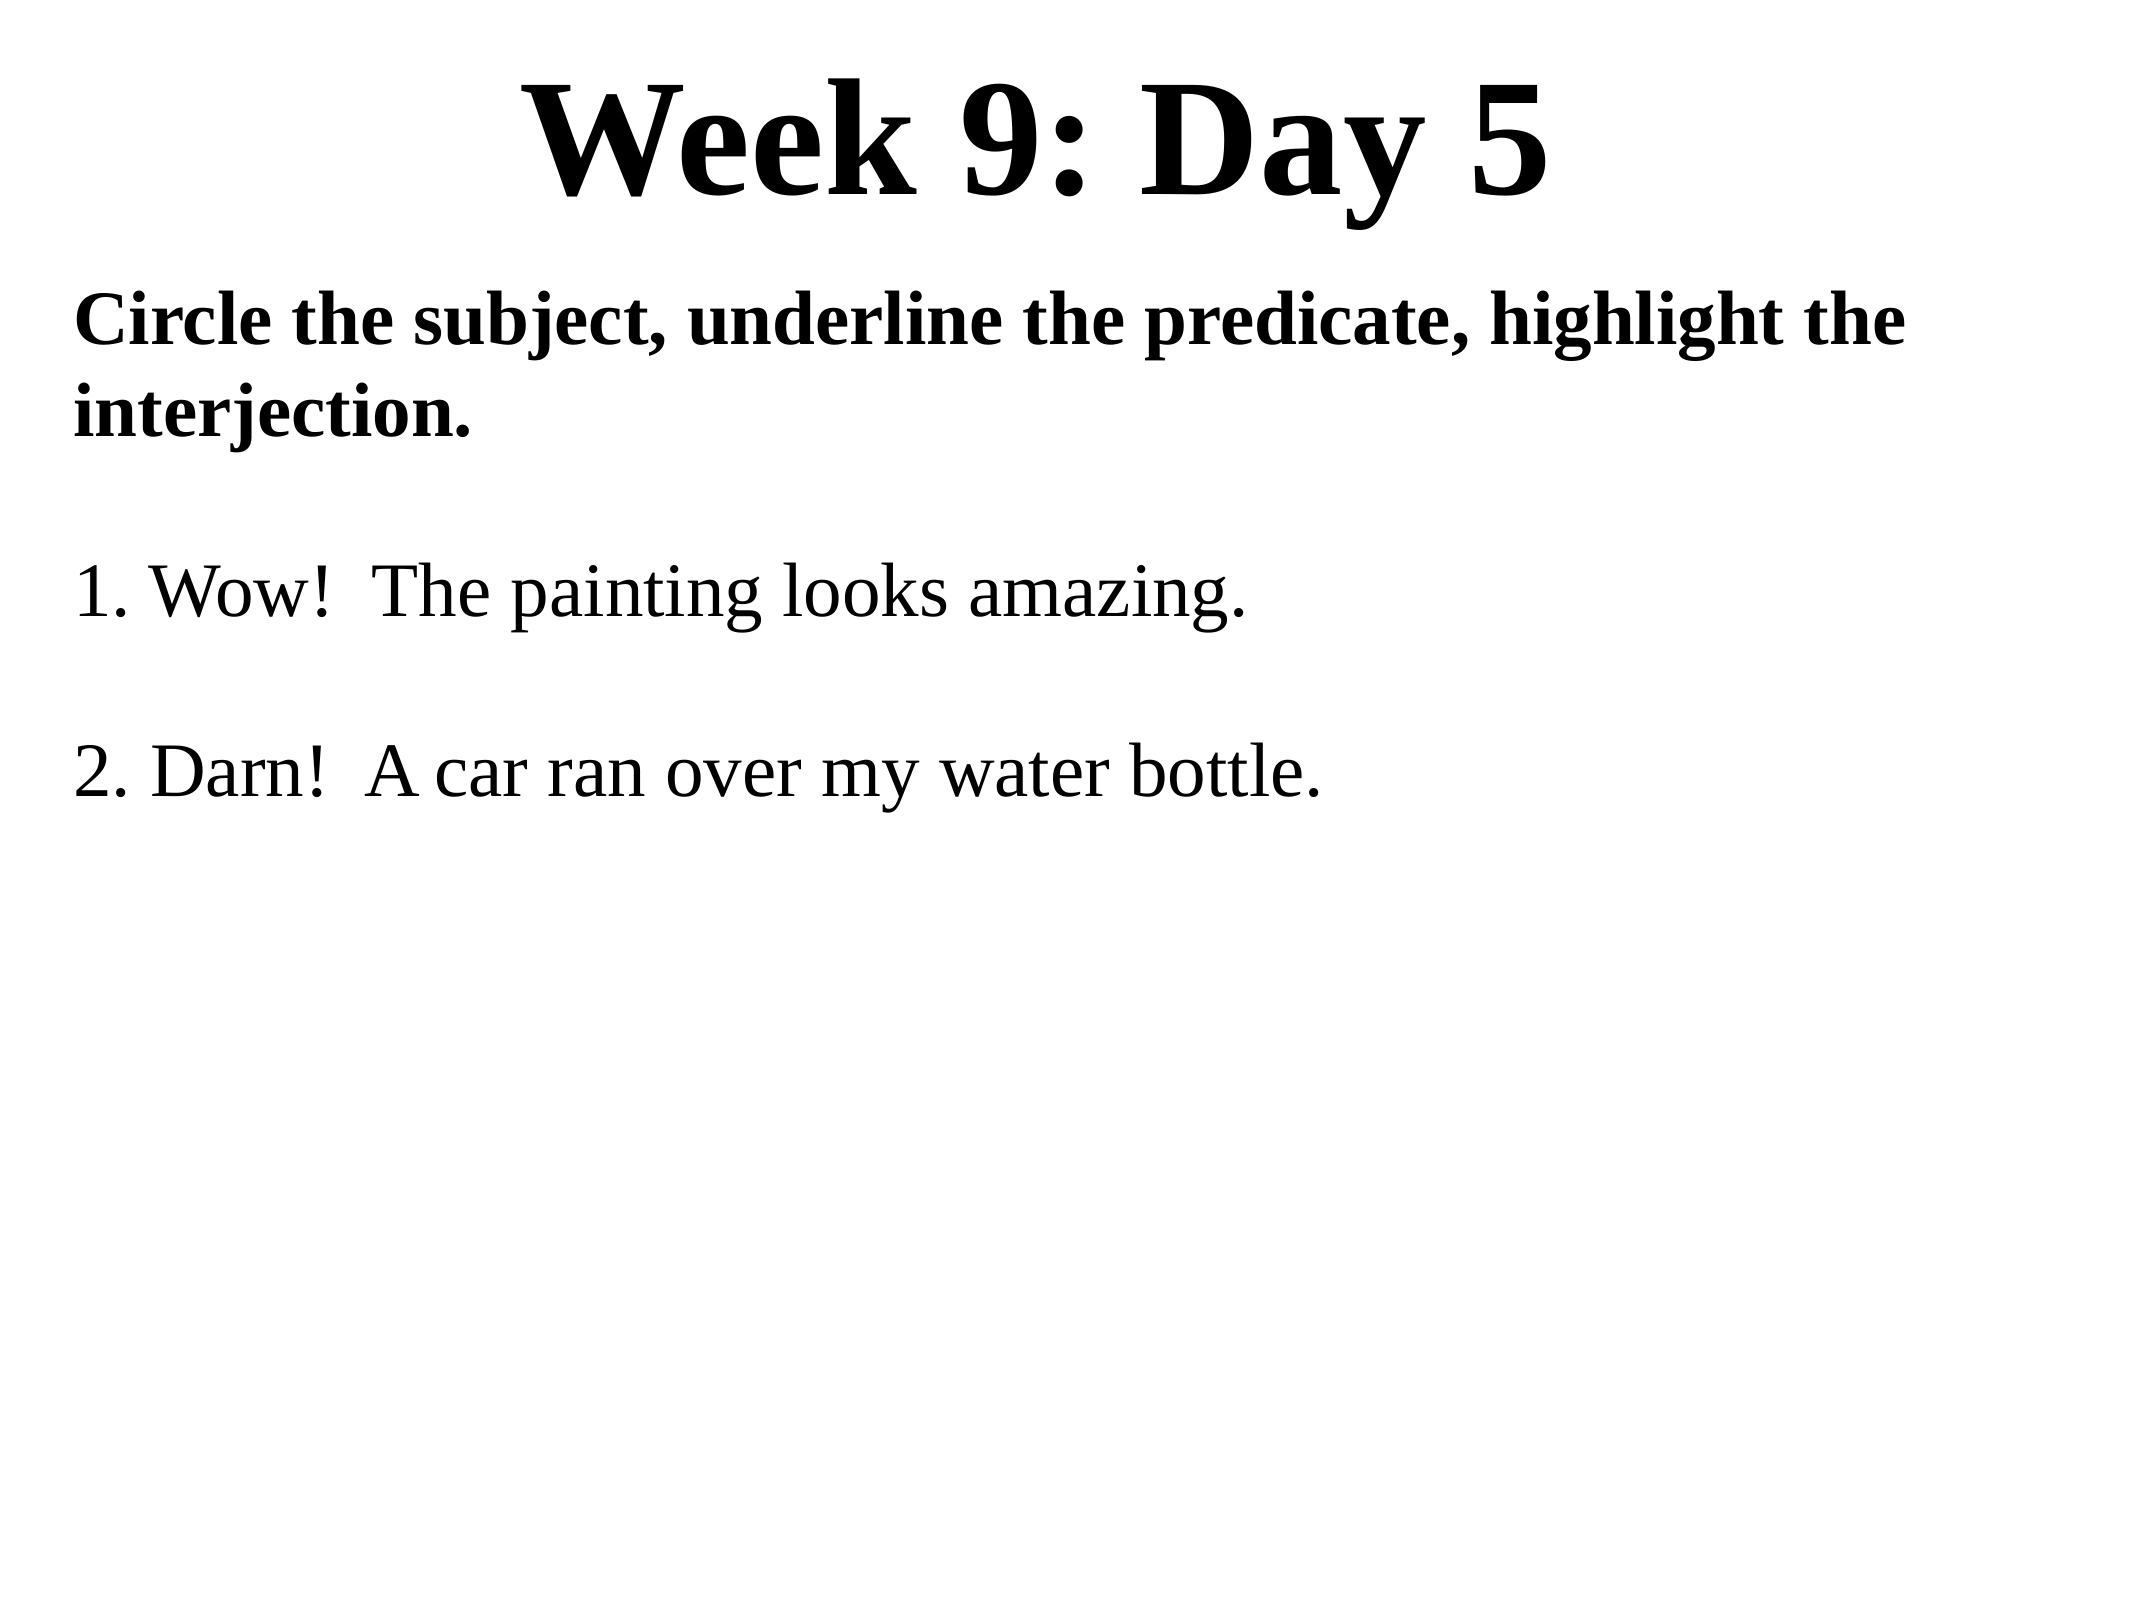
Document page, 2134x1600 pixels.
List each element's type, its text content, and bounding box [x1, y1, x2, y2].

title Week 9: Day 5 [125, 0, 1948, 258]
list Circle the subject, underline the predicate, highlight the interjection. 1. Wow! The painting looks amazing. 2. Darn! A car ran over my water bottle. [64, 258, 2098, 1579]
